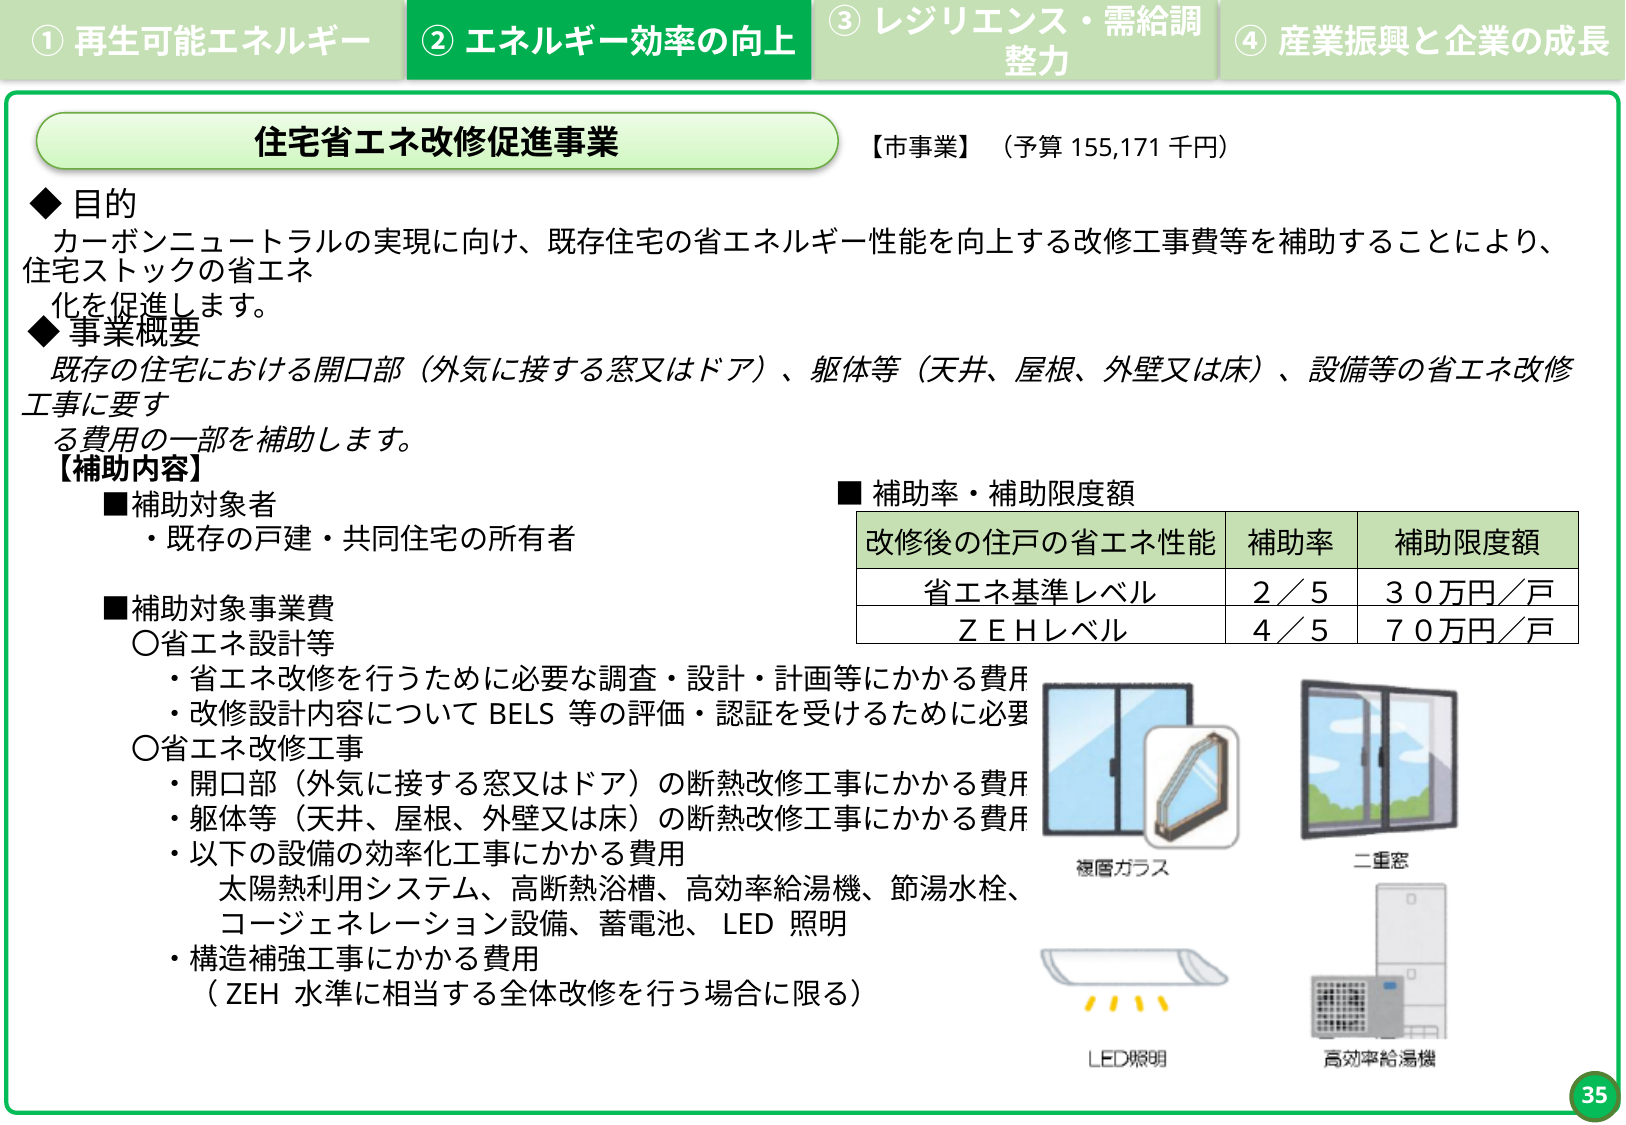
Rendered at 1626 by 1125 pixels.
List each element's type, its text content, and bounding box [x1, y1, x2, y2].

text_box 34 [1569, 1070, 1621, 1123]
text_box ◆事業概要 既存の住宅における開口部（外気に接する窓又はドア）、躯体等（天井、屋根、外壁又は床）、設備等の省エネ改修工事に要す る費用の一部を補助します。 [20, 311, 1579, 456]
text_box ② エネルギー効率の向上 [406, 0, 812, 80]
table_cell ７０万円／戸 [1358, 606, 1578, 643]
table_cell ２／５ [1226, 569, 1357, 605]
text_box ③ レジリエンス・需給調整力 [813, 0, 1217, 80]
text_box [4, 90, 1621, 1115]
text_box ④ 産業振興と企業の成長 [1220, 0, 1625, 80]
table_cell ３０万円／戸 [1358, 569, 1578, 605]
table_cell 省エネ基準レベル [857, 569, 1225, 605]
table_header 補助限度額 [1358, 512, 1578, 568]
table_cell ４／５ [1226, 606, 1357, 643]
table_header 補助率 [1226, 512, 1357, 568]
text_box 住宅省エネ改修促進事業 [35, 111, 839, 170]
text_box ① 再生可能エネルギー [0, 0, 404, 80]
table_header 改修後の住戸の省エネ性能 [857, 512, 1225, 568]
text_box 【補助内容】 ■補助対象者 ・既存の戸建・共同住宅の所有者 ■補助対象事業費 〇省エネ設計等 ・省エネ改修を行うために必要な調査・設計・計画等にかかる費用 ・改修設計内容についてBELS 等の評価・認証を受けるために必要な費用 〇省エネ改修工事 ・開口部（外気に接する窓又はドア）の断熱改修工事にかかる費用 ・躯体等（天井、屋根、外壁又は床）の断熱改修工事にかかる費用 ・以下の設備の効率化工事にかかる費用 太陽熱利用システム、高断熱浴槽、高効率給湯機、節湯水栓、 コージェネレーション設備、蓄電池、LED 照明 ・構造補強工事にかかる費用 （ZEH 水準に相当する全体改修を行う場合に限る） [28, 444, 1228, 1046]
text_box 【市事業】 （予算155,171千円） [858, 131, 1340, 162]
text_box ◆目的 カーボンニュートラルの実現に向け、既存住宅の省エネルギー性能を向上する改修工事費等を補助することにより、住宅ストックの省エネ 化を促進します。 [22, 182, 1574, 311]
text_box ■補助率・補助限度額 [821, 468, 1269, 511]
picture [1026, 658, 1476, 1070]
table_cell ＺＥＨレベル [857, 606, 1225, 643]
